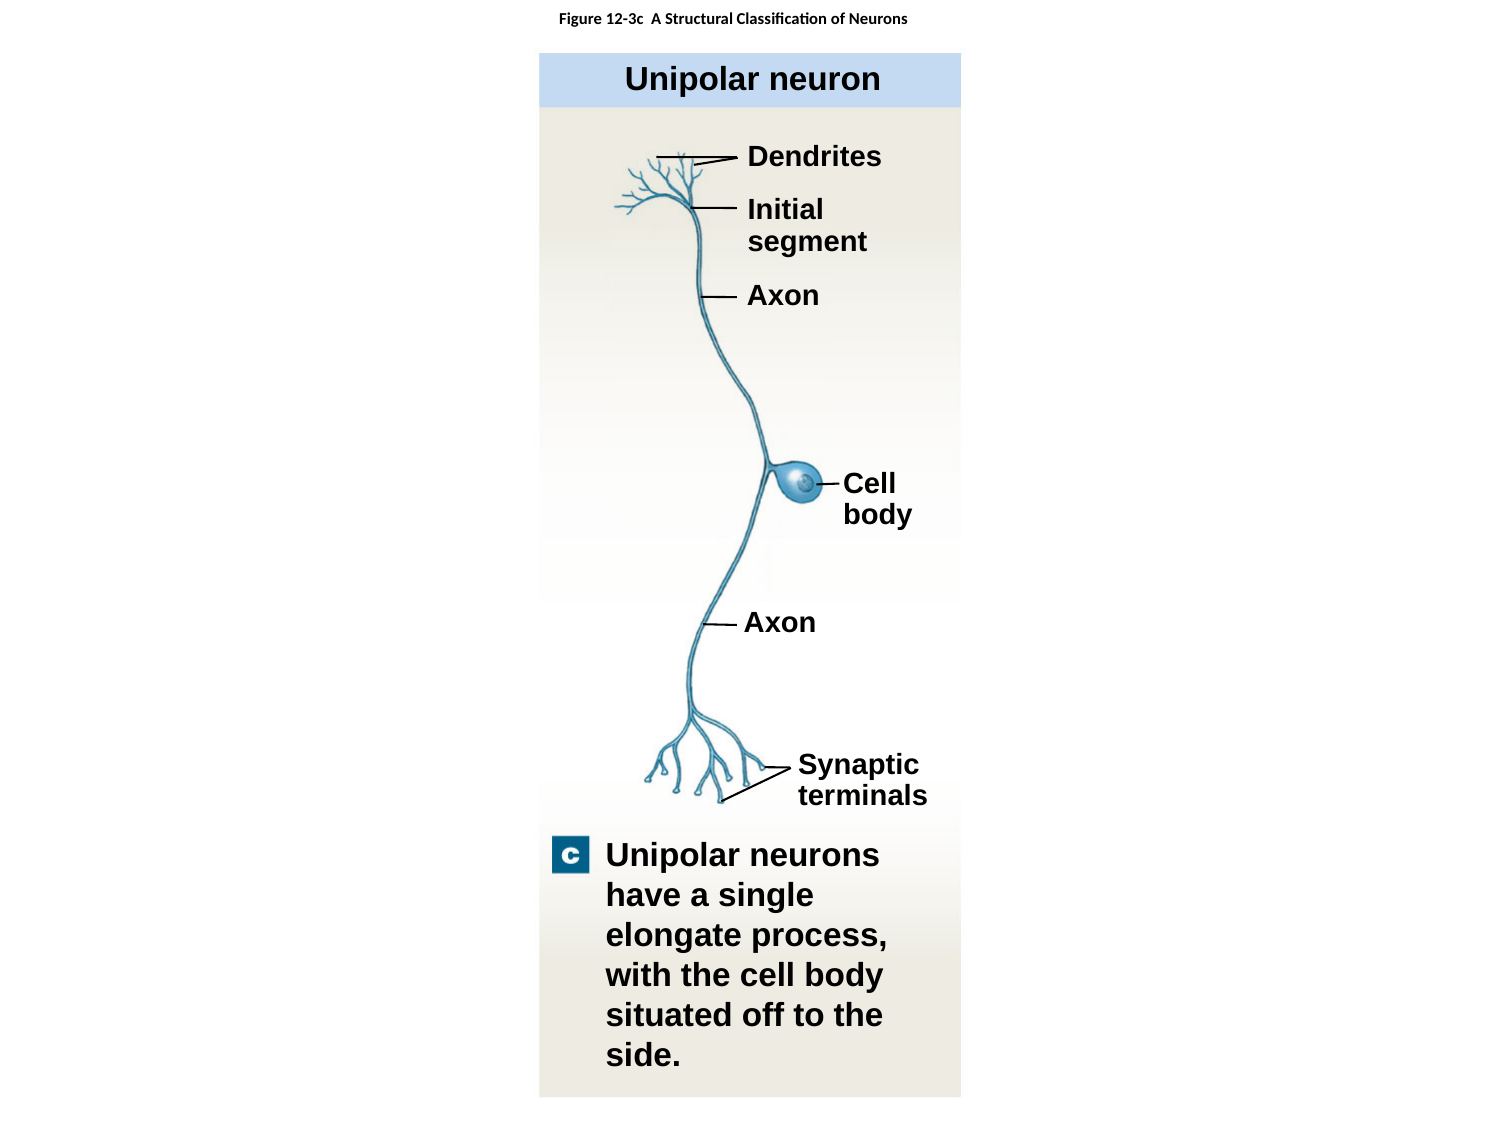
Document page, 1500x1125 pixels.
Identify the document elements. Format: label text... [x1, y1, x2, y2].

picture [533, 47, 967, 1098]
title Figure 12-3c A Structural Classification of Neurons [24, 0, 1443, 36]
